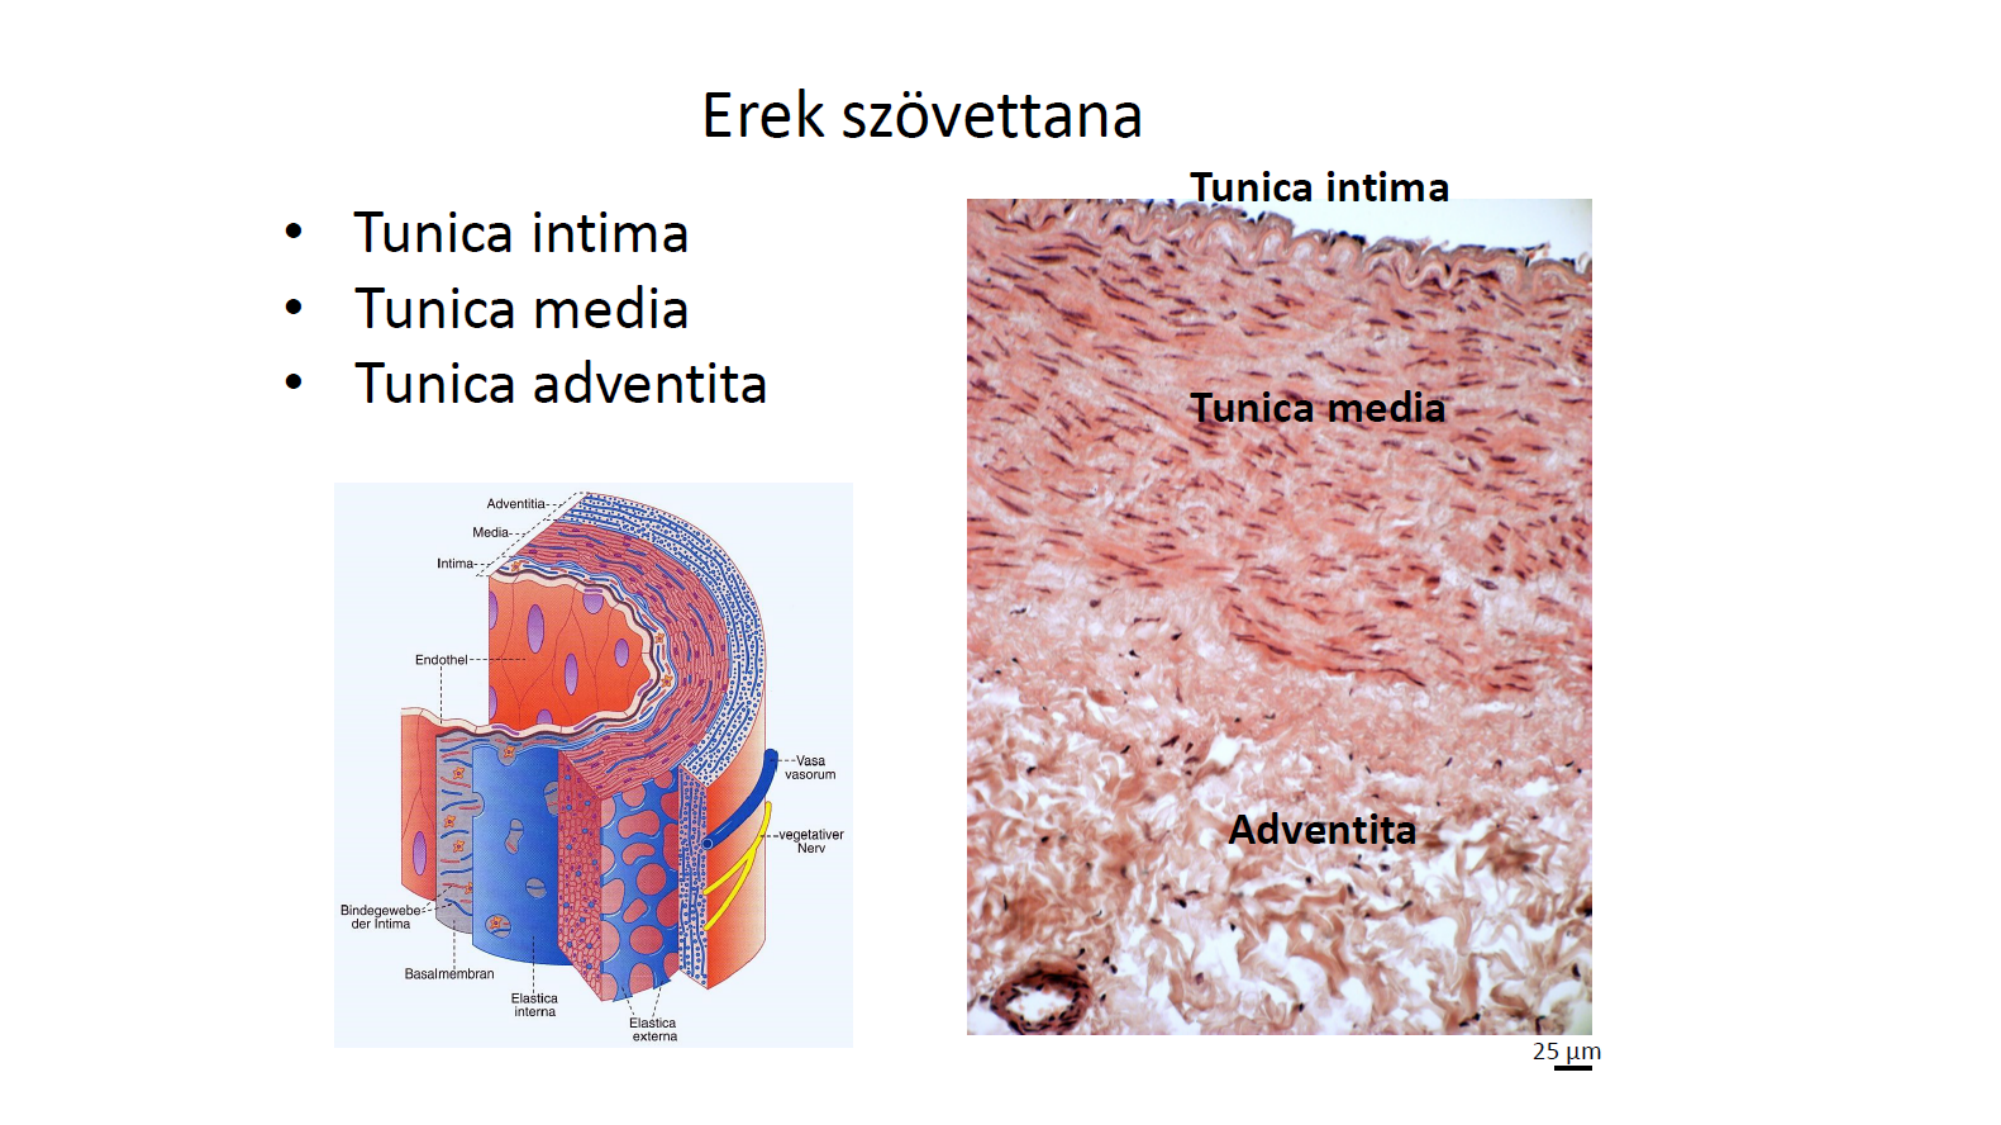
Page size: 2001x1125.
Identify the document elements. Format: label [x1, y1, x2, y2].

picture [228, 57, 1623, 1084]
